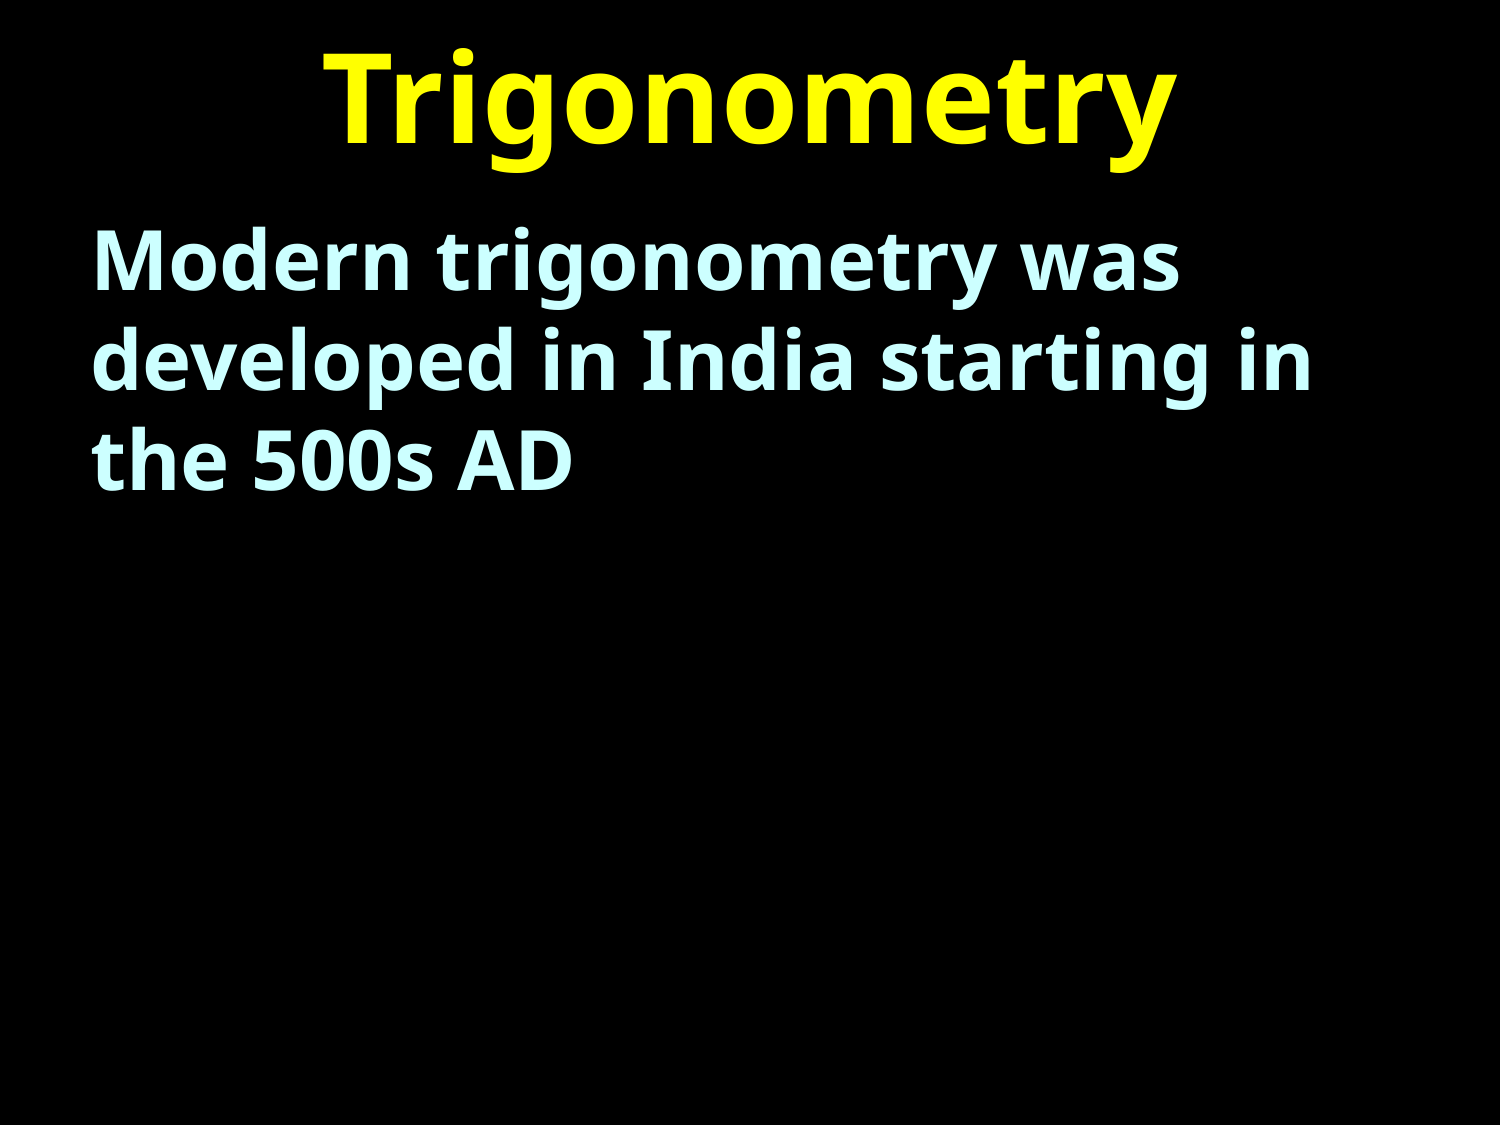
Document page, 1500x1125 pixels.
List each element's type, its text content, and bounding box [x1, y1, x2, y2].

title Trigonometry [0, 0, 1500, 188]
list Modern trigonometry was developed in India starting in the 500s AD [75, 200, 1425, 1125]
